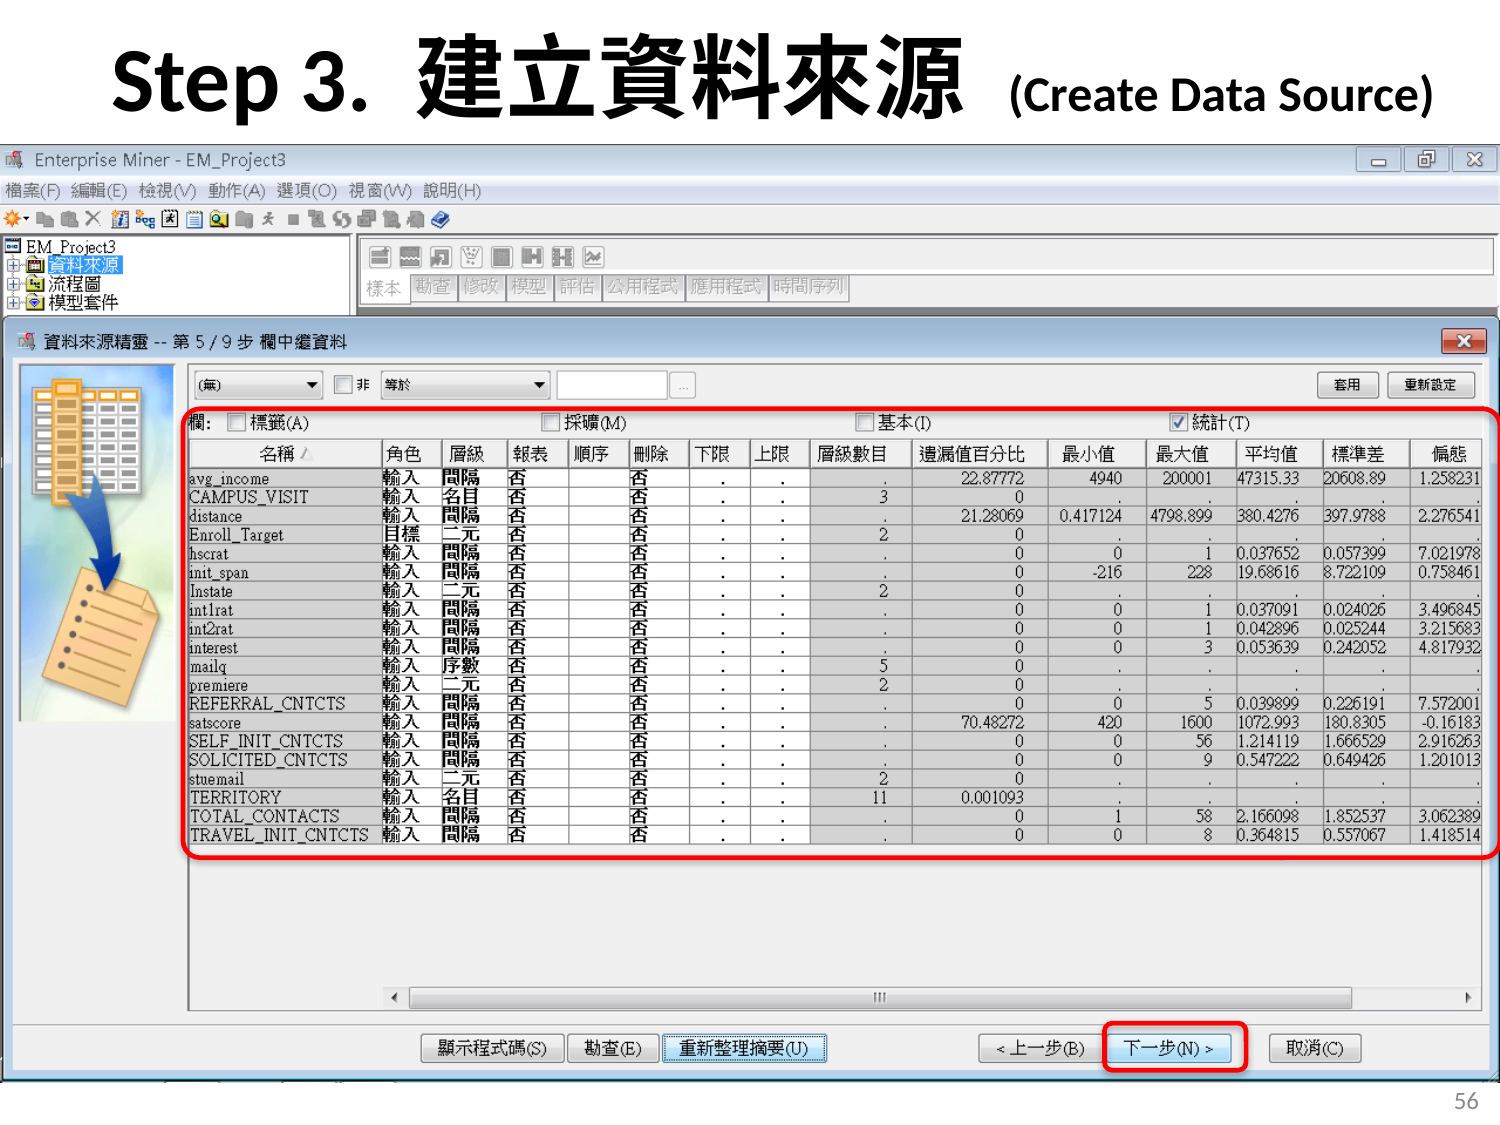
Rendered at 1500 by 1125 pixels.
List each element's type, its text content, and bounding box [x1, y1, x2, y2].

picture [0, 144, 1500, 1083]
slide_number 56 [1144, 1089, 1495, 1125]
title Step 3. 建立資料來源 (Create Data Source) [75, 0, 1483, 143]
